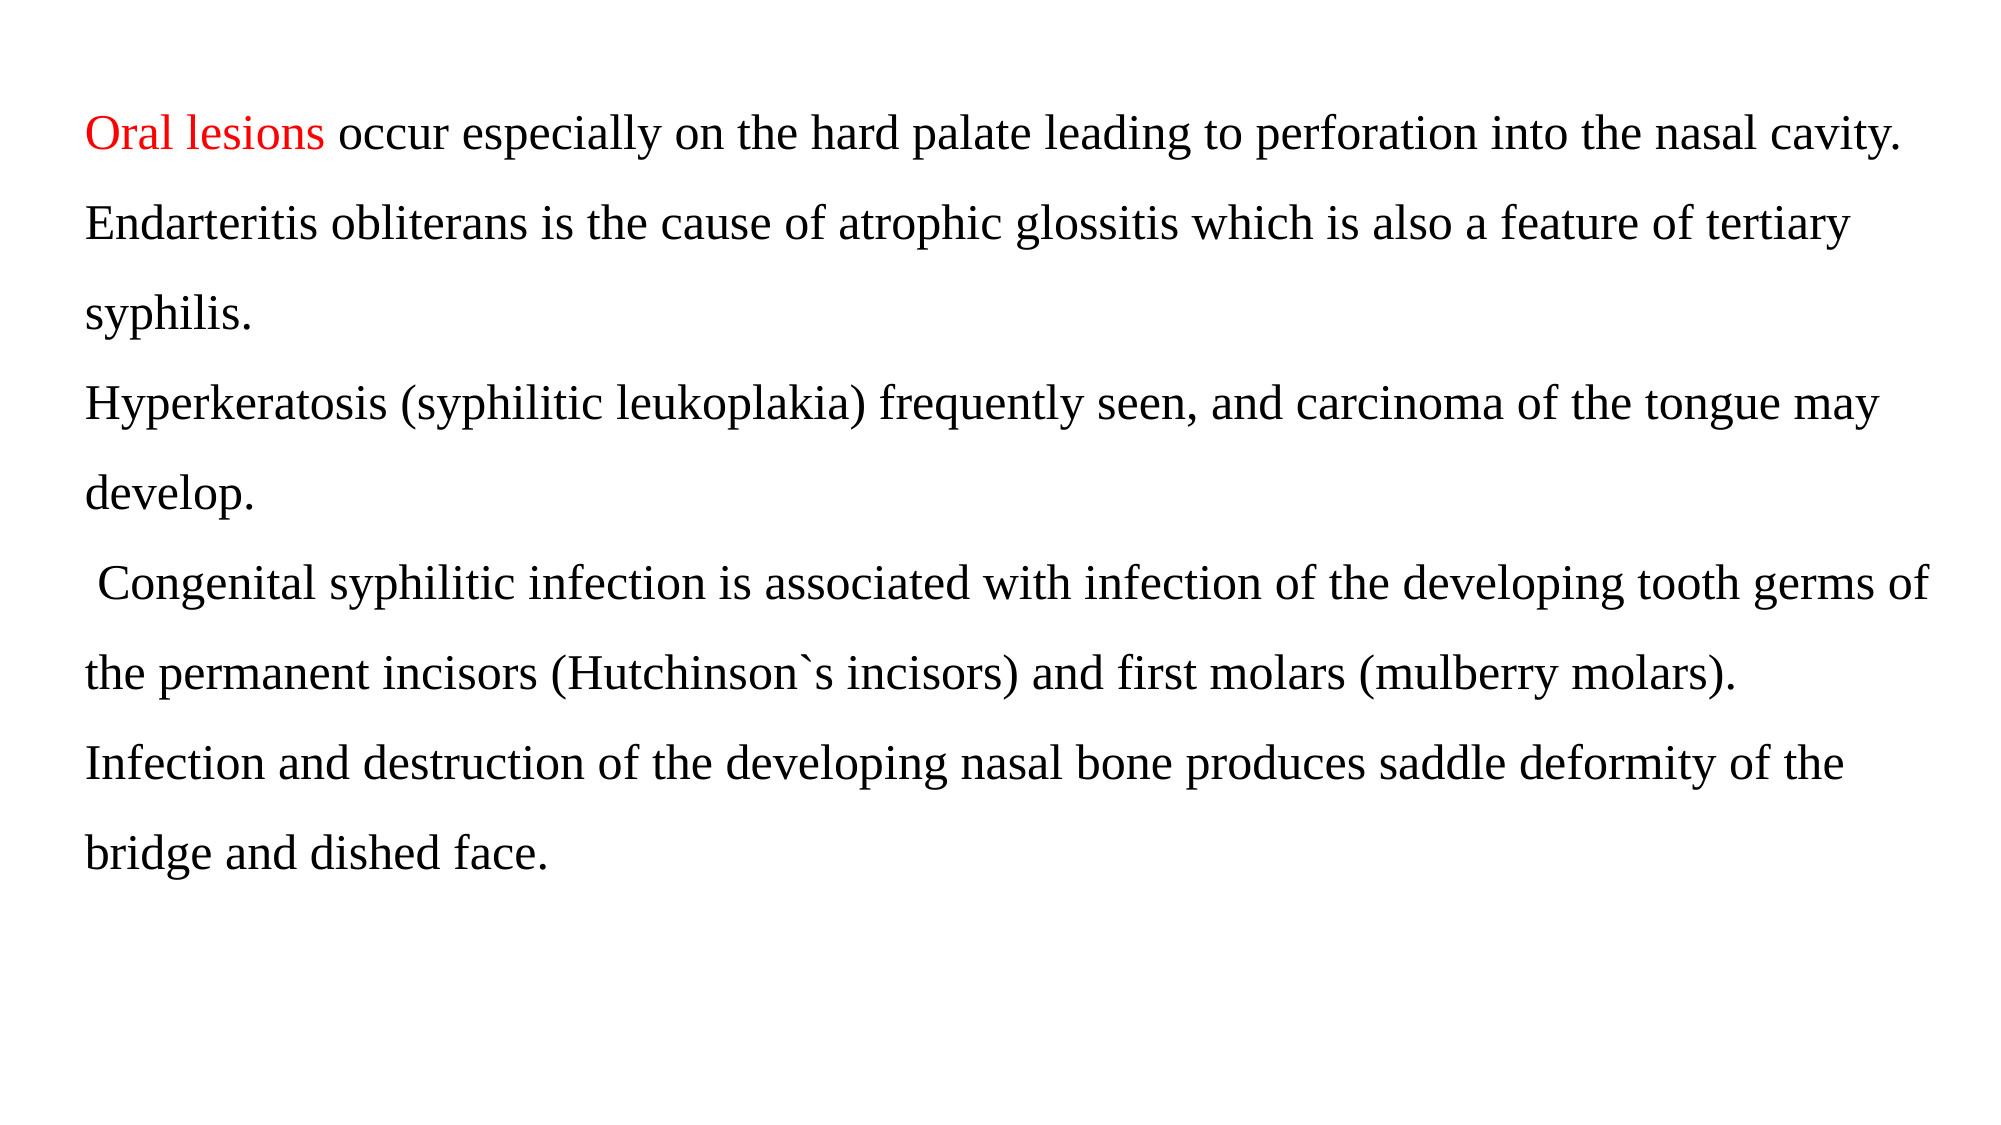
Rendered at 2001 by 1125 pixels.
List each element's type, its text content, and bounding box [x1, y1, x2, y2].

text_box Oral lesions occur especially on the hard palate leading to perforation into the nasal cavity. Endarteritis obliterans is the cause of atrophic glossitis which is also a feature of tertiary syphilis. Hyperkeratosis (syphilitic leukoplakia) frequently seen, and carcinoma of the tongue may develop. Congenital syphilitic infection is associated with infection of the developing tooth germs of the permanent incisors (Hutchinson`s incisors) and first molars (mulberry molars). Infection and destruction of the developing nasal bone produces saddle deformity of the bridge and dished face. [70, 62, 1976, 888]
